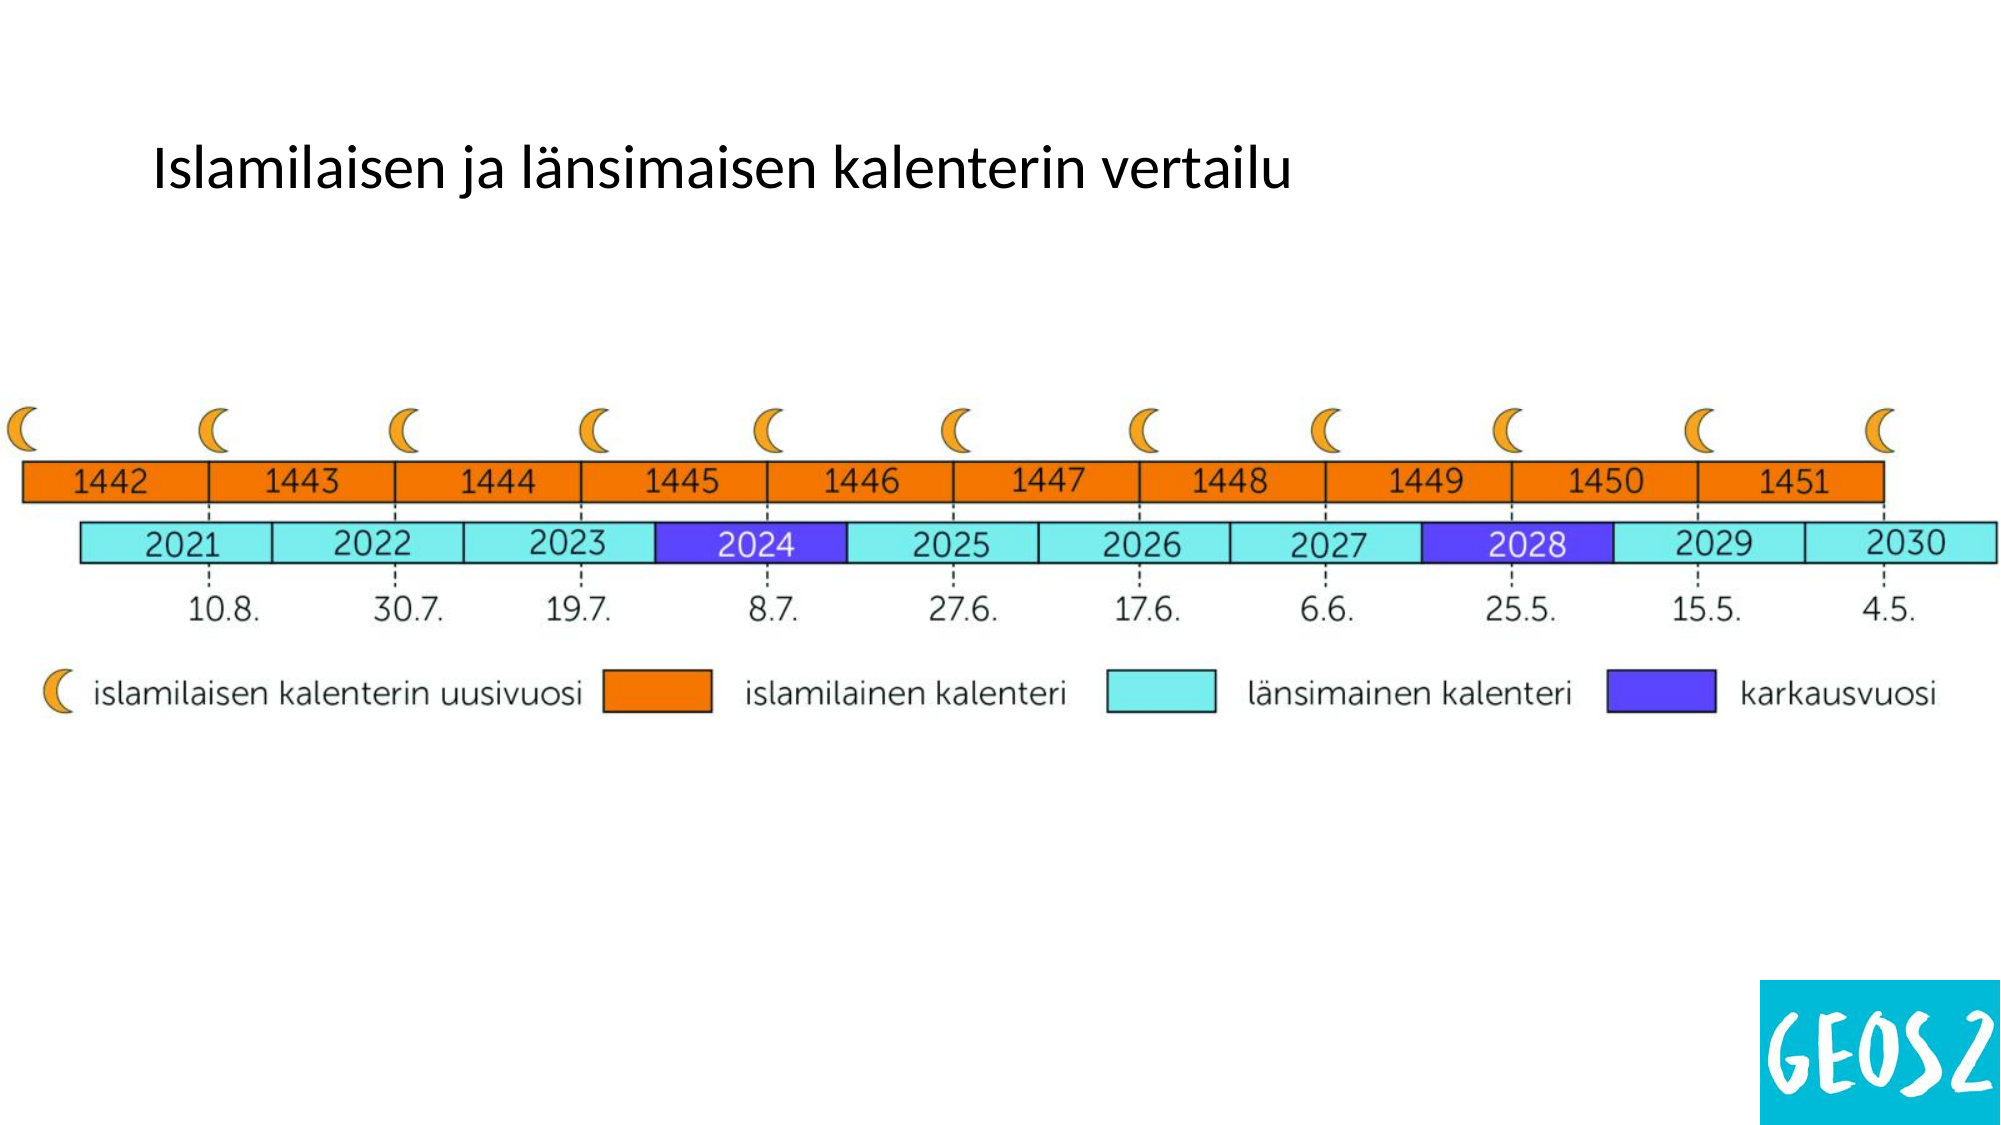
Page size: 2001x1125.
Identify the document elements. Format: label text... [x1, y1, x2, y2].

picture [1759, 980, 2000, 1125]
title Islamilaisen ja länsimaisen kalenterin vertailu [137, 59, 1863, 278]
picture [0, 397, 2000, 728]
